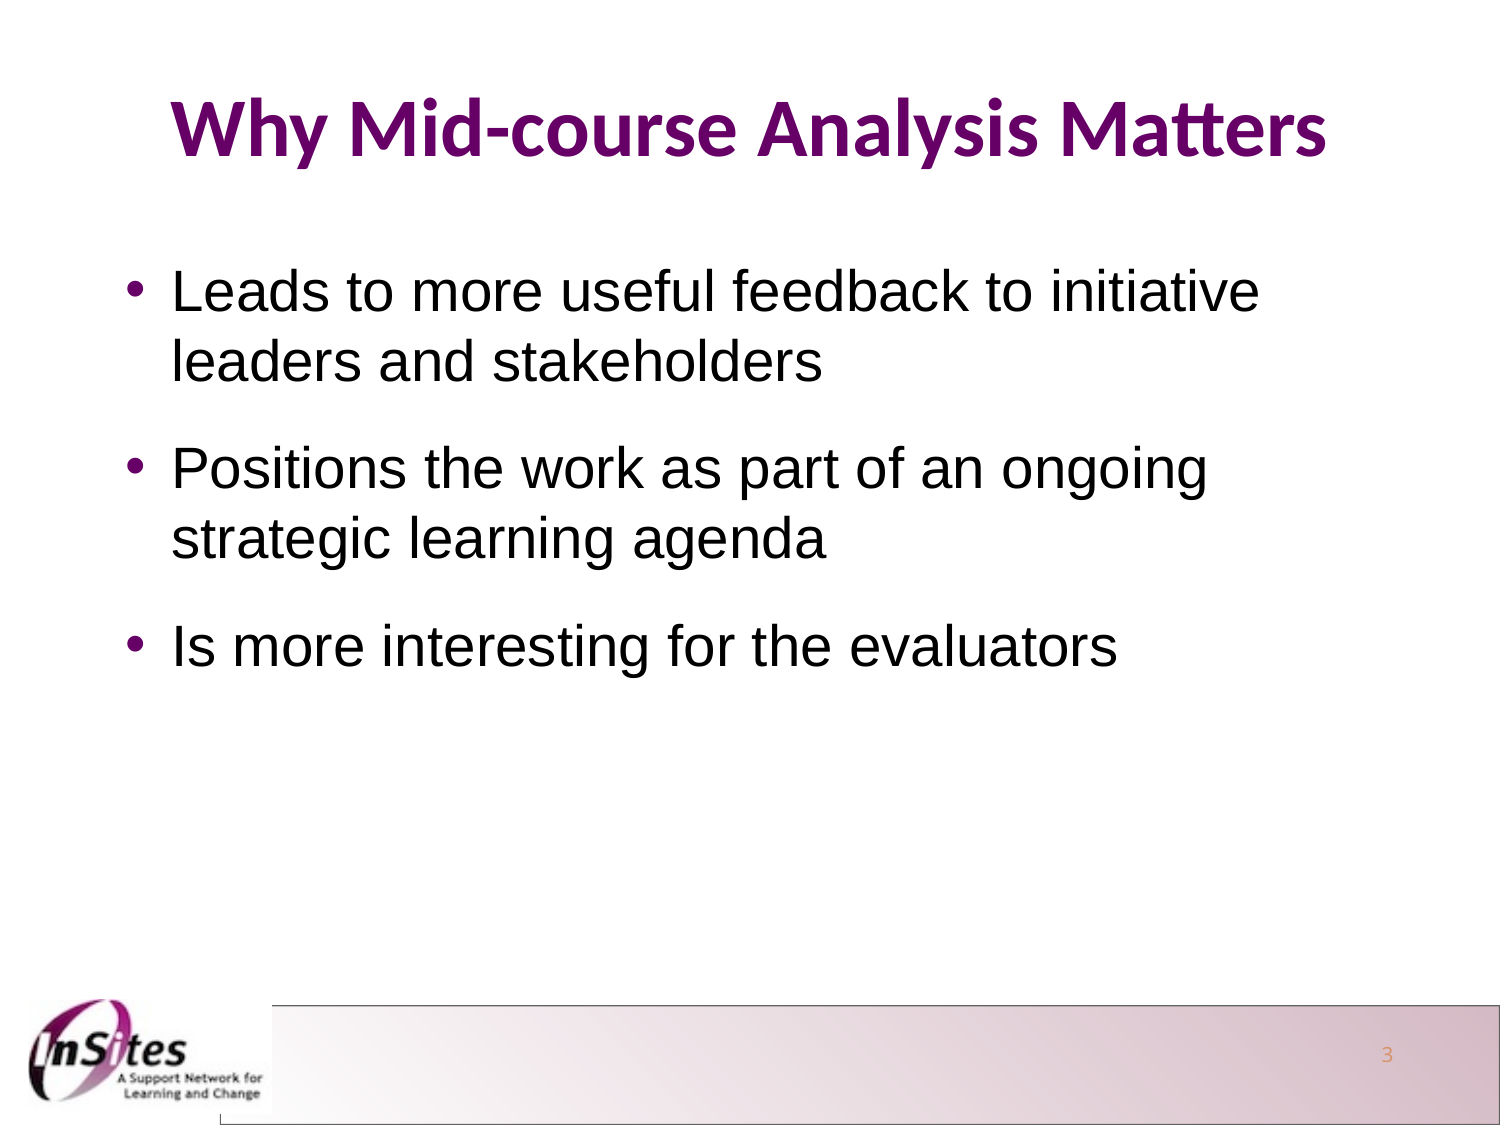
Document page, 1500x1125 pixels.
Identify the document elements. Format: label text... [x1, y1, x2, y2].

text_box Leads to more useful feedback to initiative leaders and stakeholders Positions the work as part of an ongoing strategic learning agenda Is more interesting for the evaluators [81, 245, 1419, 793]
text_box Why Mid-course Analysis Matters [0, 65, 1500, 181]
picture [28, 999, 272, 1114]
